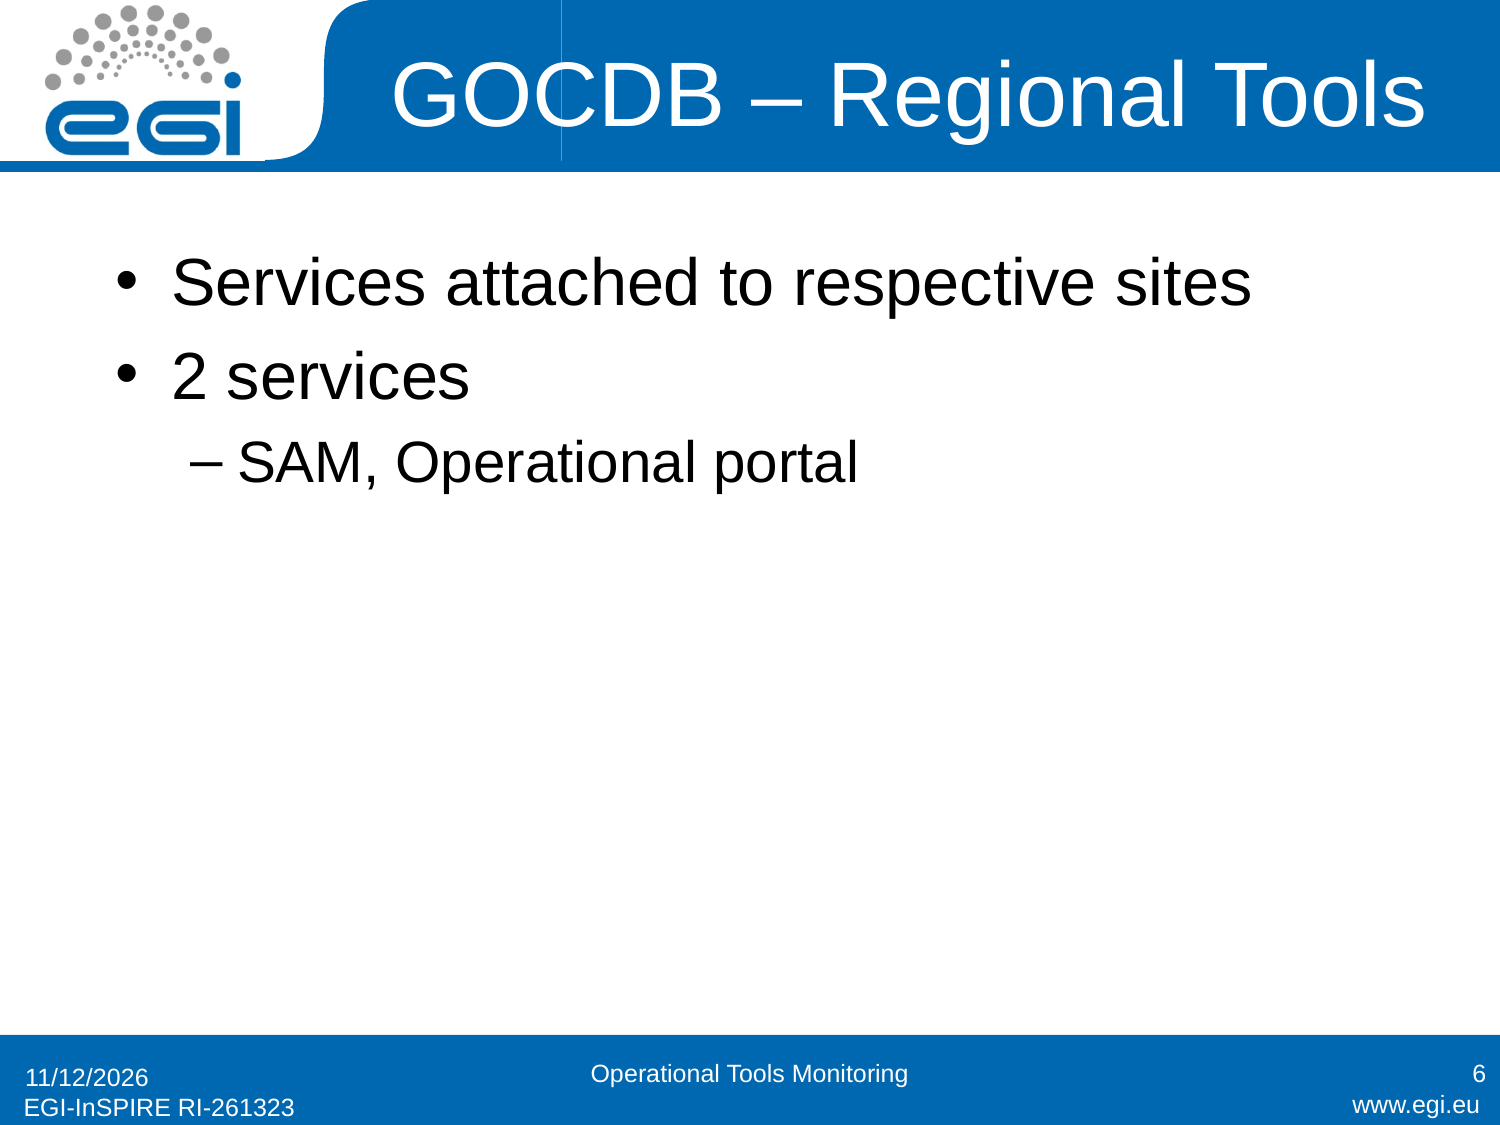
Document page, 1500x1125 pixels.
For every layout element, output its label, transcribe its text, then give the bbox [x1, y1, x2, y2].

slide_number 6 [1151, 1042, 1500, 1103]
footer Operational Tools Monitoring [512, 1042, 988, 1103]
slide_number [10, 1046, 361, 1106]
picture [0, 0, 265, 161]
title GOCDB – Regional Tools [348, 19, 1471, 161]
list Services attached to respective sites 2 services SAM, Operational portal [100, 231, 1425, 975]
